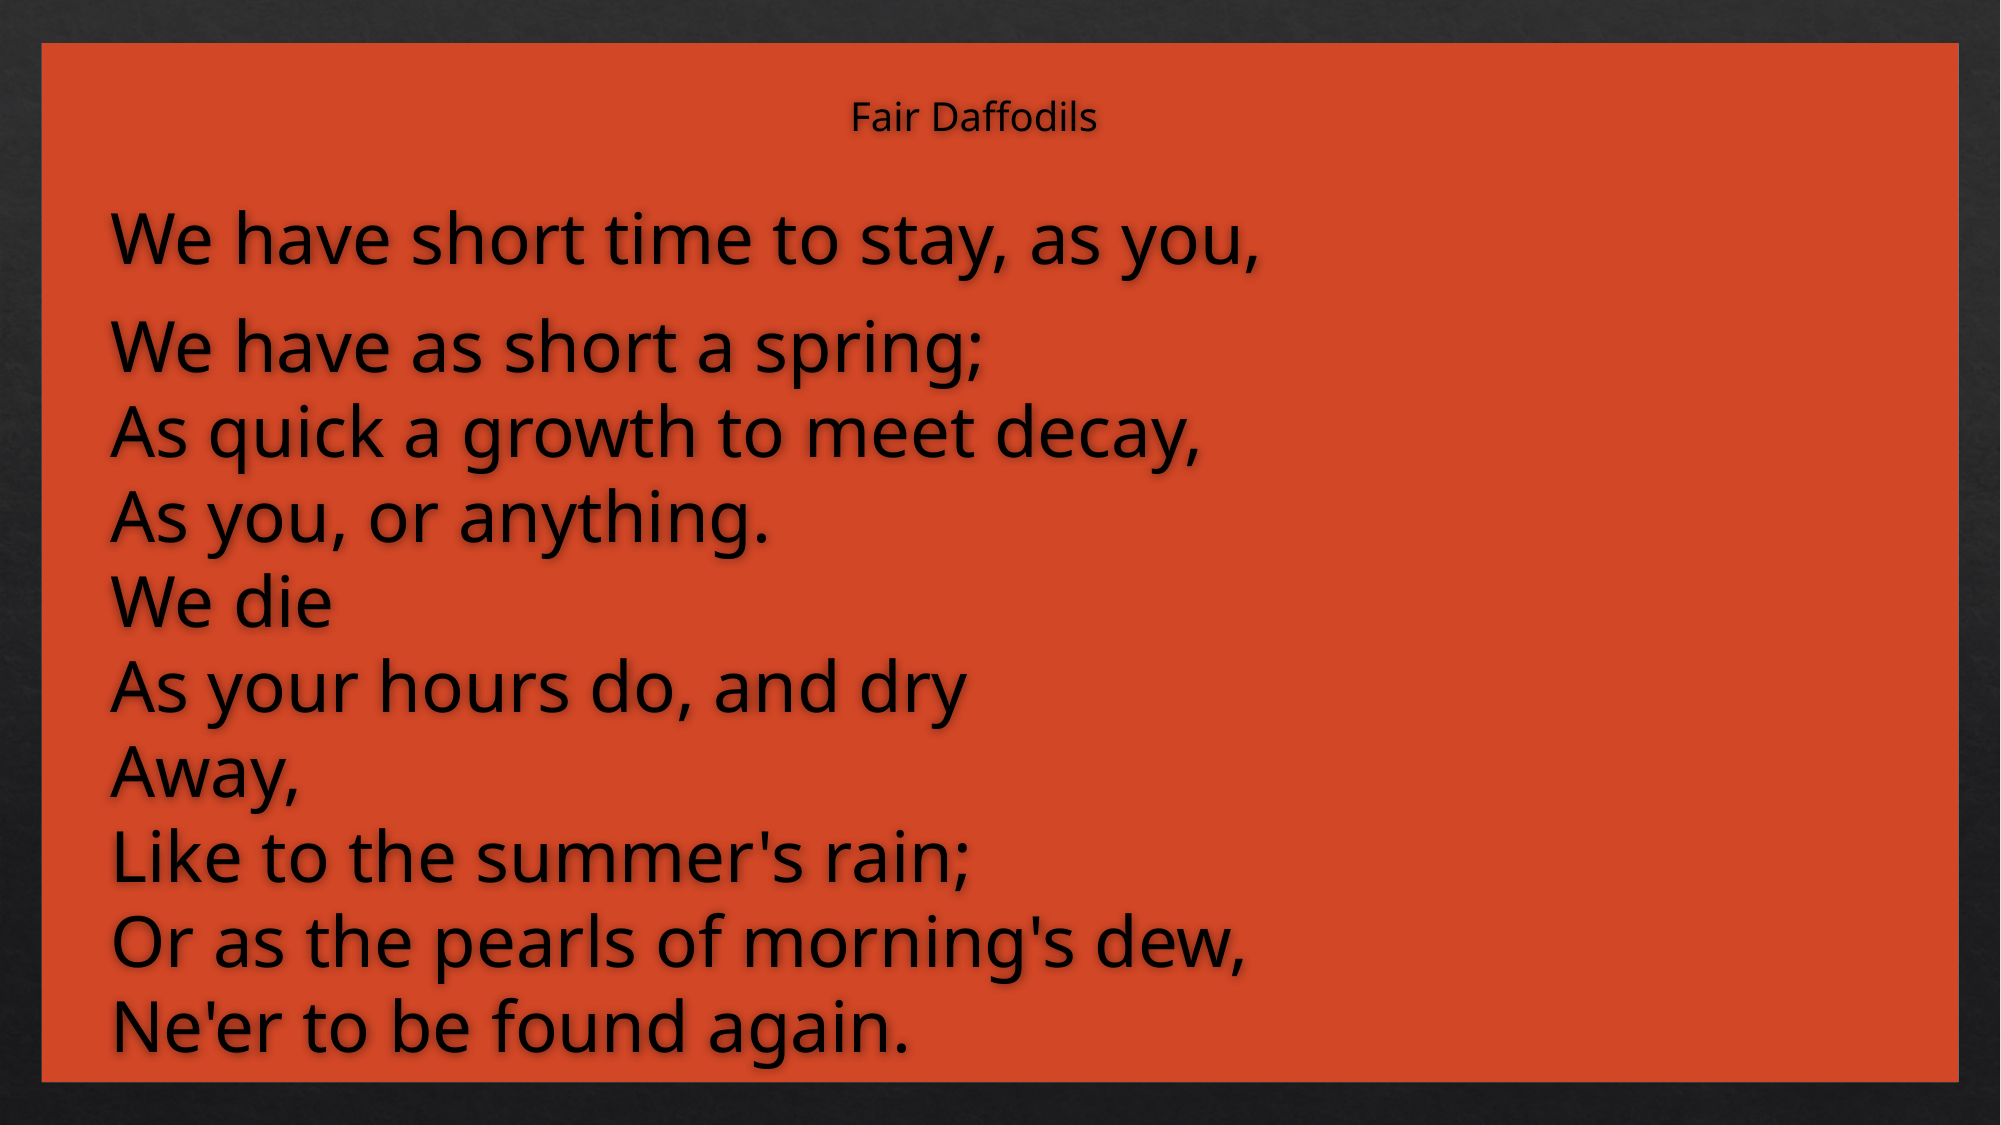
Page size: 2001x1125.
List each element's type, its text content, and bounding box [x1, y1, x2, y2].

title Fair Daffodils [111, 83, 1837, 148]
subtitle We have short time to stay, as you, We have as short a spring; As quick a growth to meet decay, As you, or anything. We die As your hours do, and dry Away, Like to the summer's rain; Or as the pearls of morning's dew, Ne'er to be found again. [90, 186, 1916, 1080]
